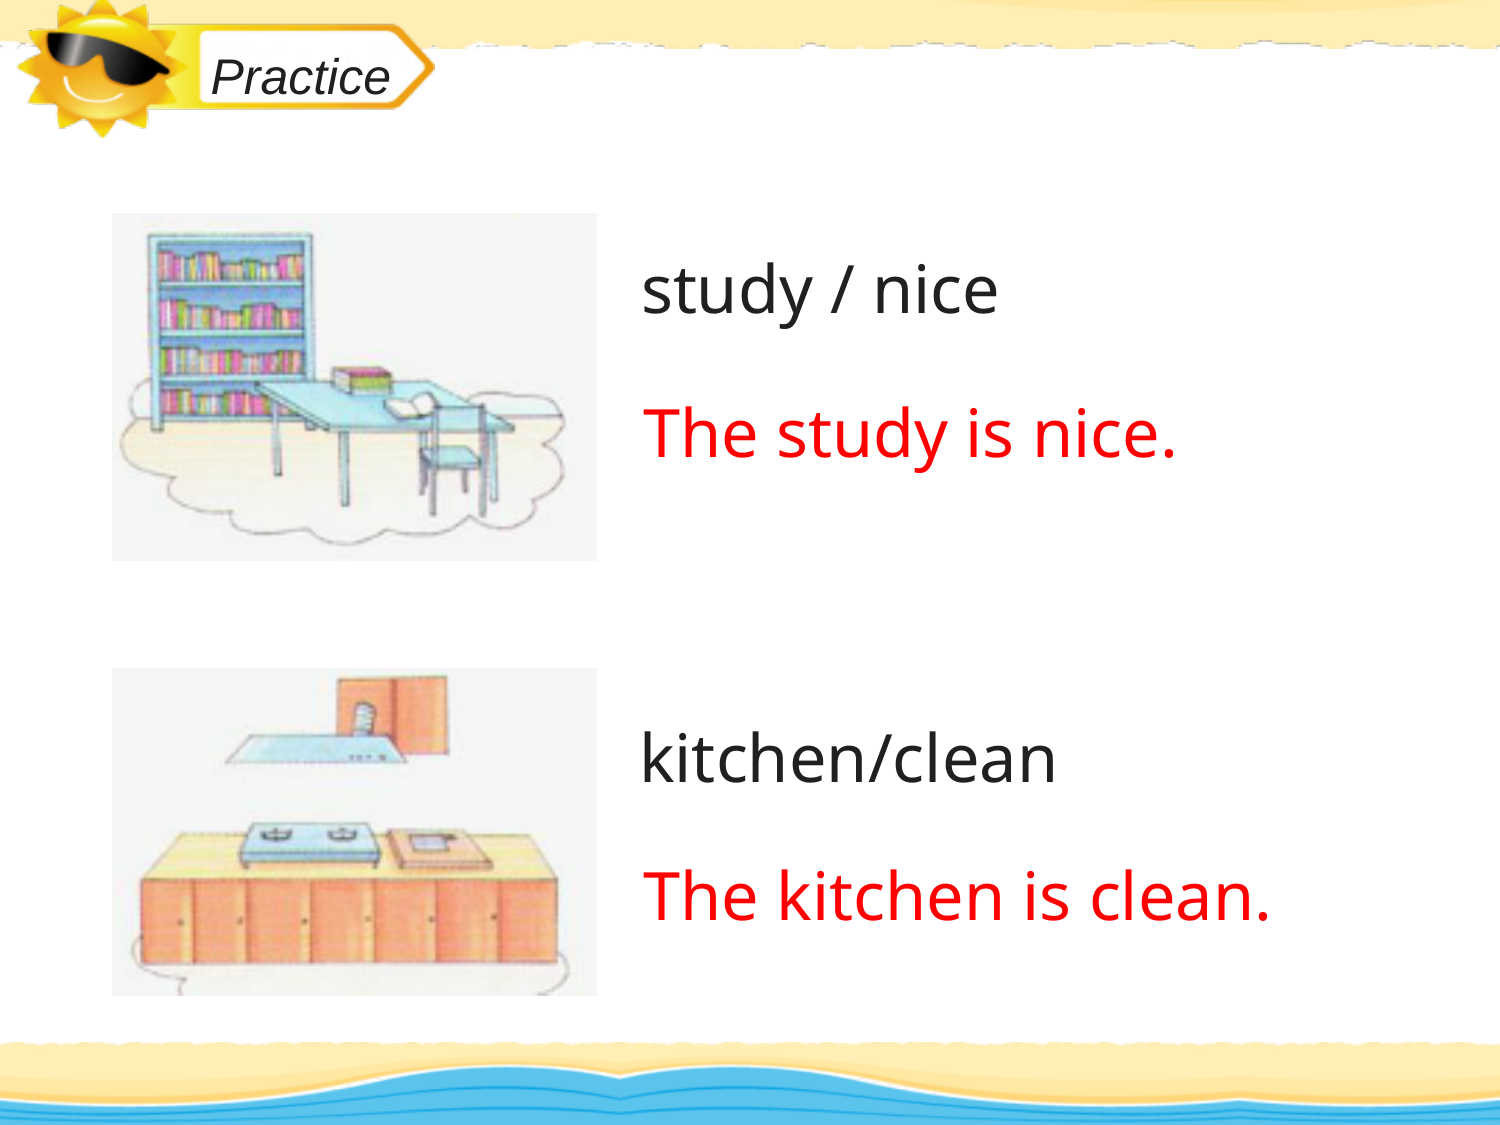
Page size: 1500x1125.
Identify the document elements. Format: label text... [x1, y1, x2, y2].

picture [0, 1042, 1500, 1125]
picture [112, 668, 597, 996]
text_box kitchen/clean [624, 708, 1117, 803]
picture [0, 0, 1500, 138]
picture [112, 213, 597, 561]
text_box The kitchen is clean. [628, 846, 1424, 941]
text_box The study is nice. [628, 383, 1243, 478]
text_box study / nice [626, 239, 1182, 335]
